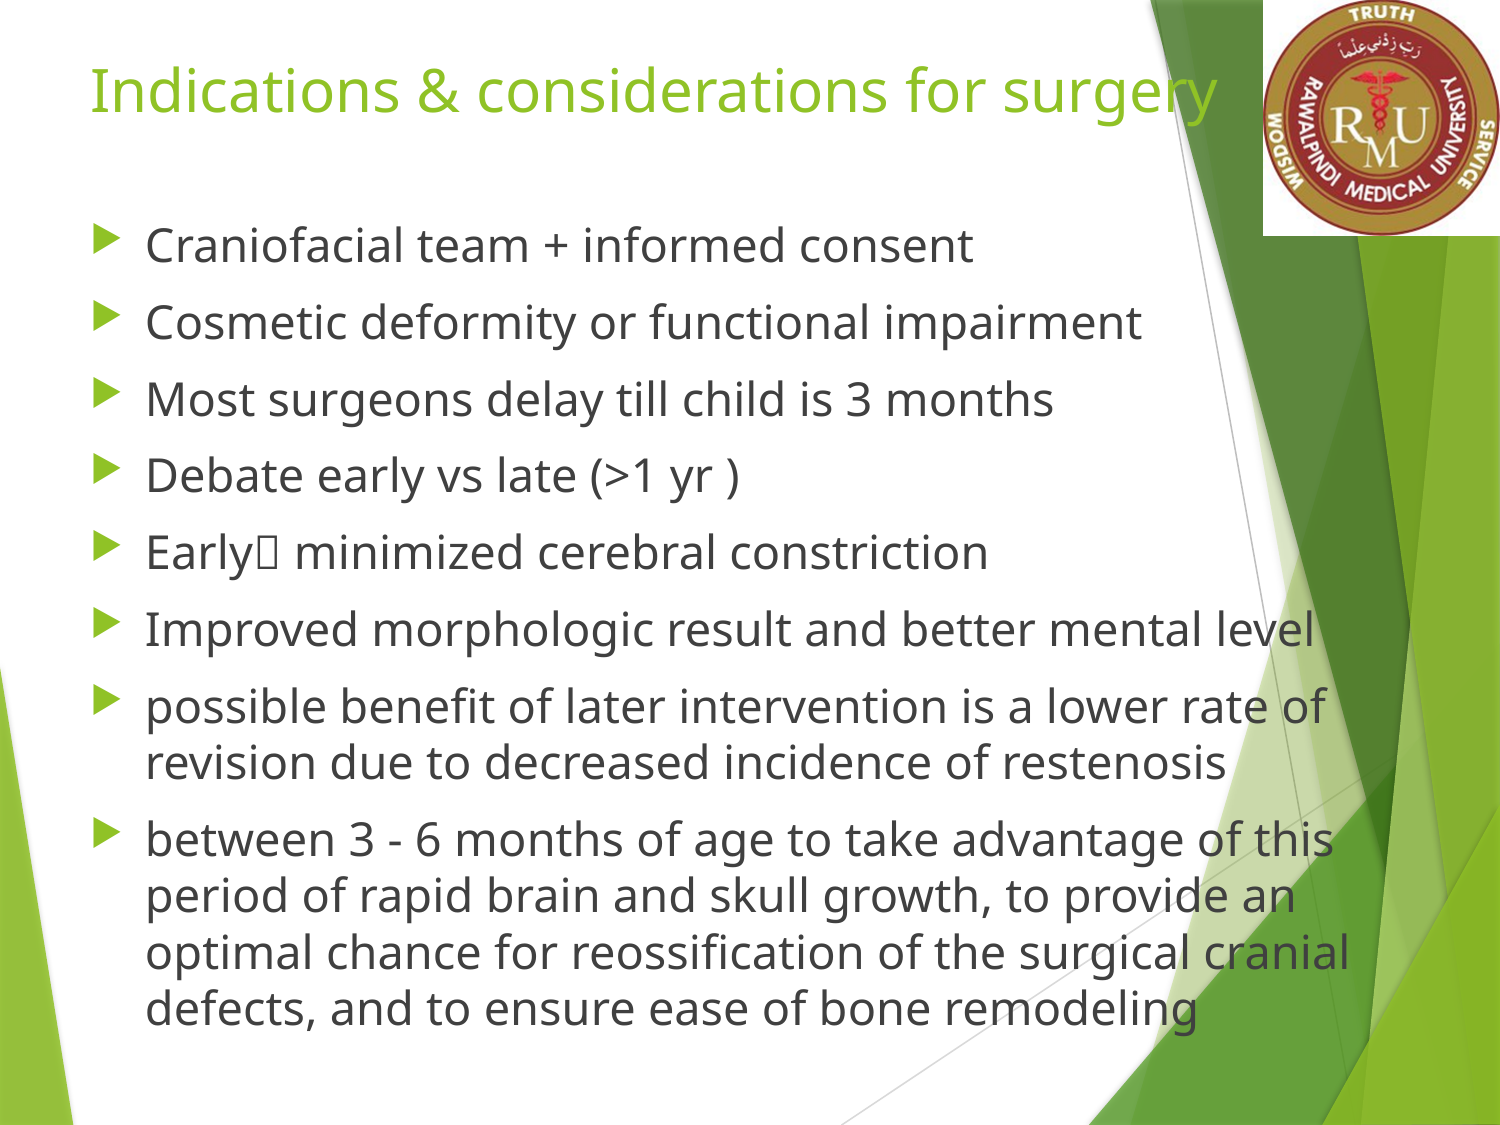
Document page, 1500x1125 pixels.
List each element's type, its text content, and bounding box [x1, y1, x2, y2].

list Craniofacial team + informed consent Cosmetic deformity or functional impairment Most surgeons delay till child is 3 months Debate early vs late (>1 yr ) Early minimized cerebral constriction Improved morphologic result and better mental level possible benefit of later intervention is a lower rate of revision due to decreased incidence of restenosis between 3 - 6 months of age to take advantage of this period of rapid brain and skull growth, to provide an optimal chance for reossification of the surgical cranial defects, and to ensure ease of bone remodeling [75, 208, 1425, 1047]
title Indications & considerations for surgery [75, 45, 1258, 149]
picture [1263, 0, 1500, 237]
